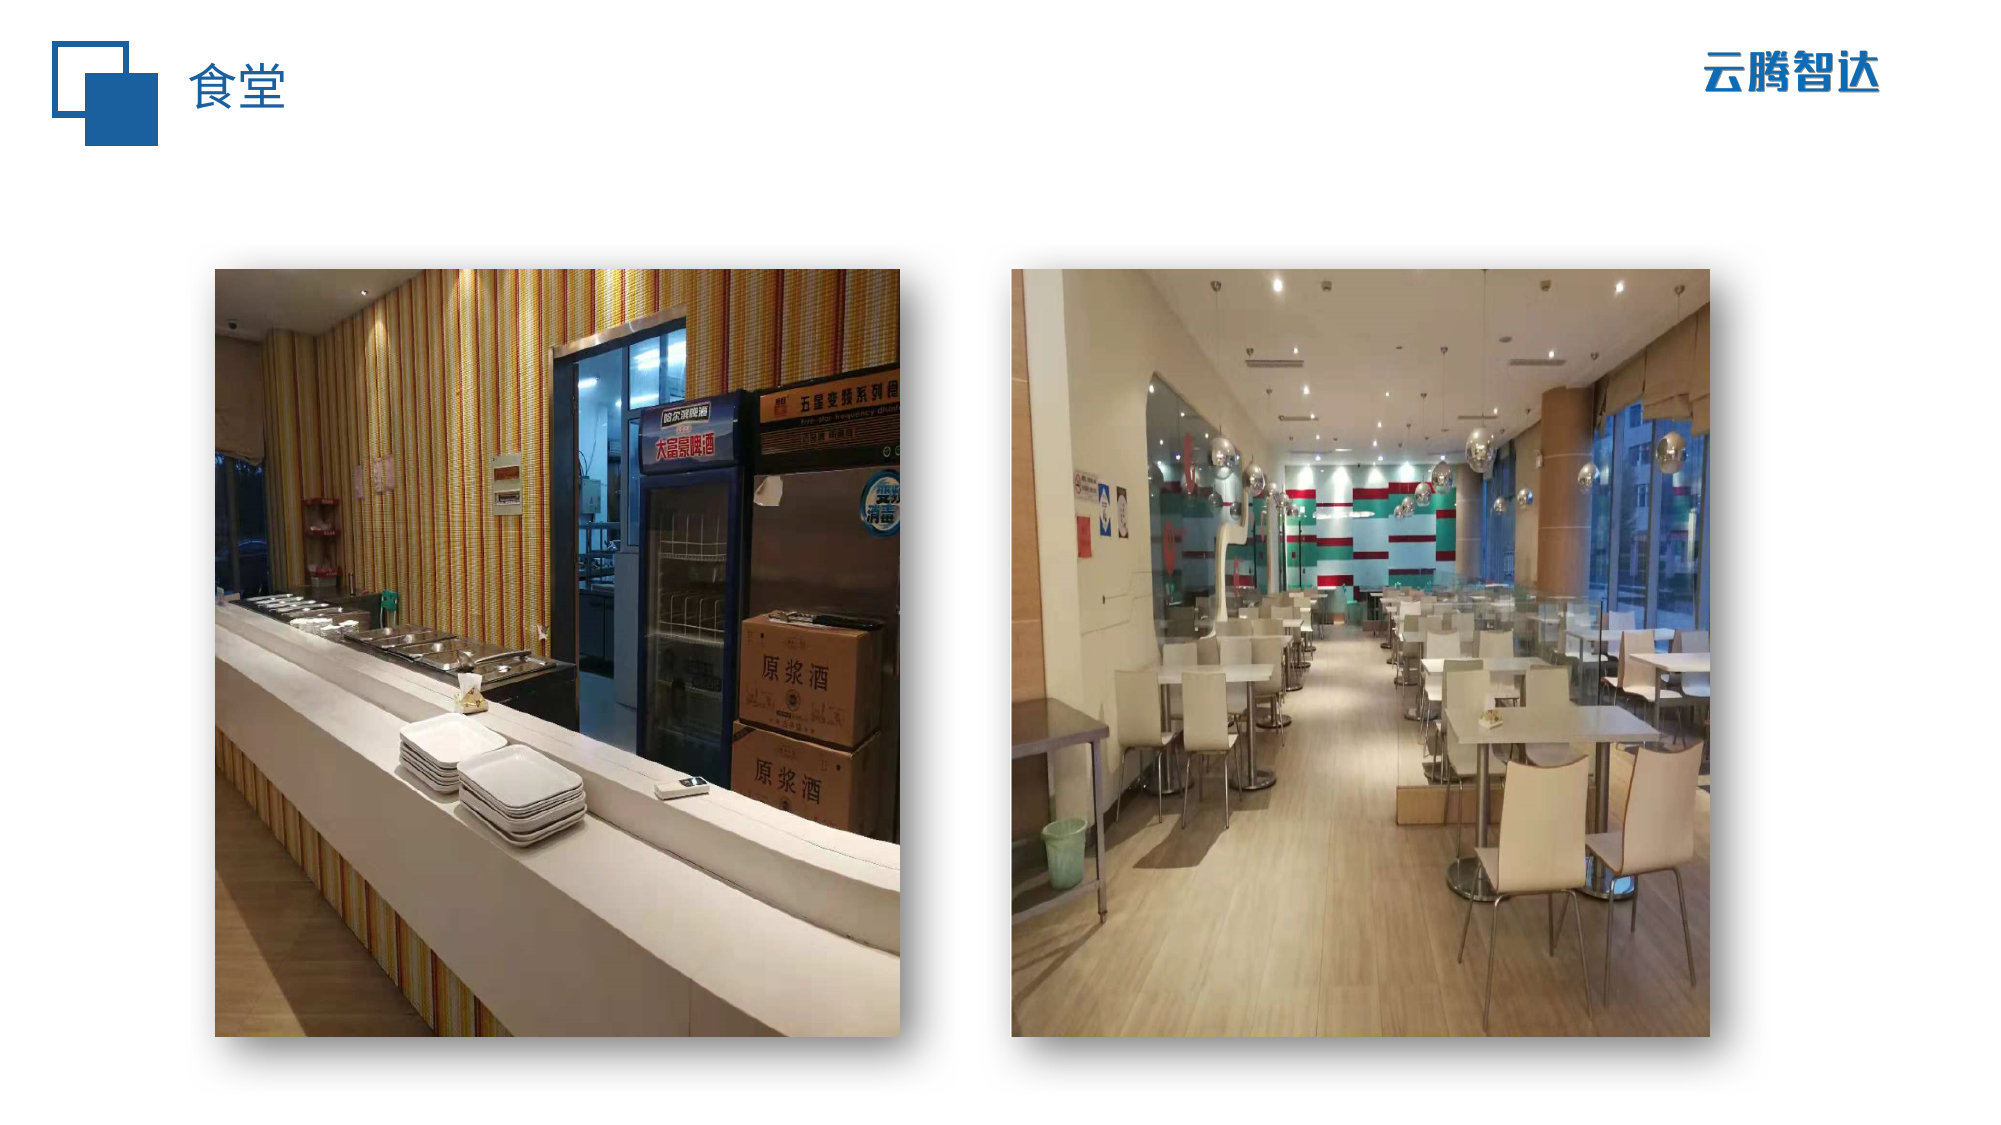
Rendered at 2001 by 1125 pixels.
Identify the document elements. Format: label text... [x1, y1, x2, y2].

picture [1010, 269, 1710, 1037]
text_box 食堂 [187, 43, 1410, 127]
picture [1695, 0, 1892, 248]
text_box [85, 73, 158, 146]
picture [214, 269, 900, 1037]
text_box [54, 43, 127, 116]
